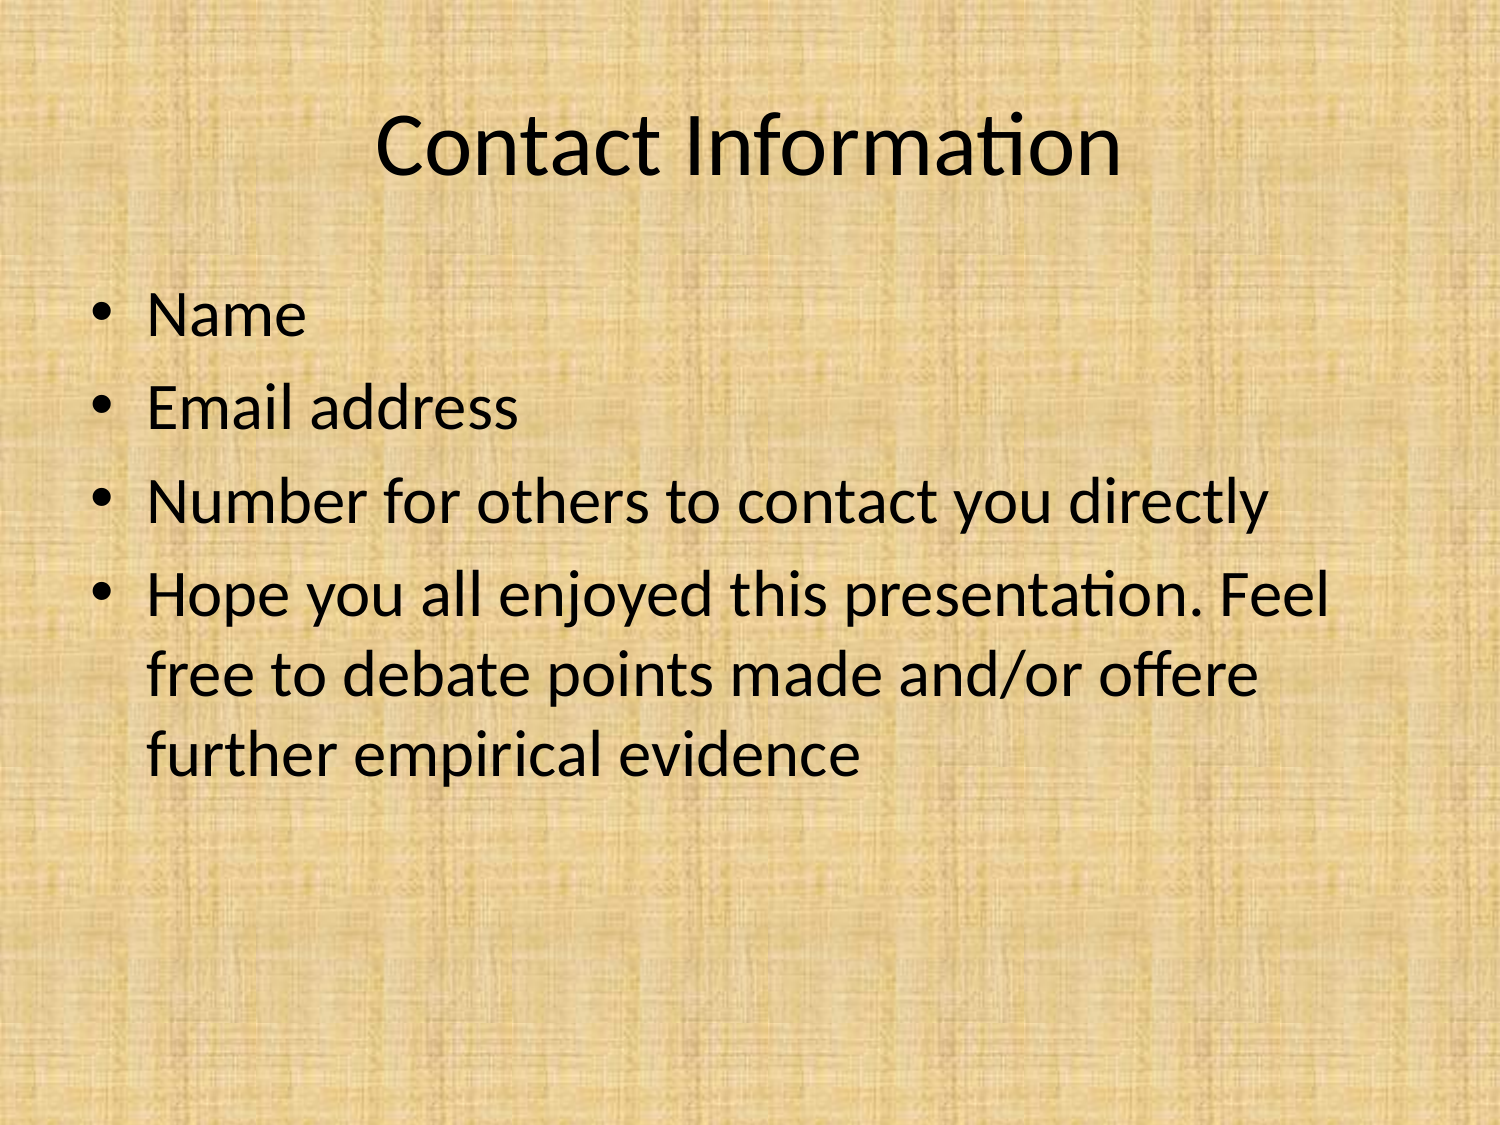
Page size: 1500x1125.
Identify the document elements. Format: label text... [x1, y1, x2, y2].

list Name Email address Number for others to contact you directly Hope you all enjoyed this presentation. Feel free to debate points made and/or offere further empirical evidence [75, 262, 1425, 1005]
title Contact Information [75, 45, 1425, 233]
picture [0, 0, 1500, 1125]
